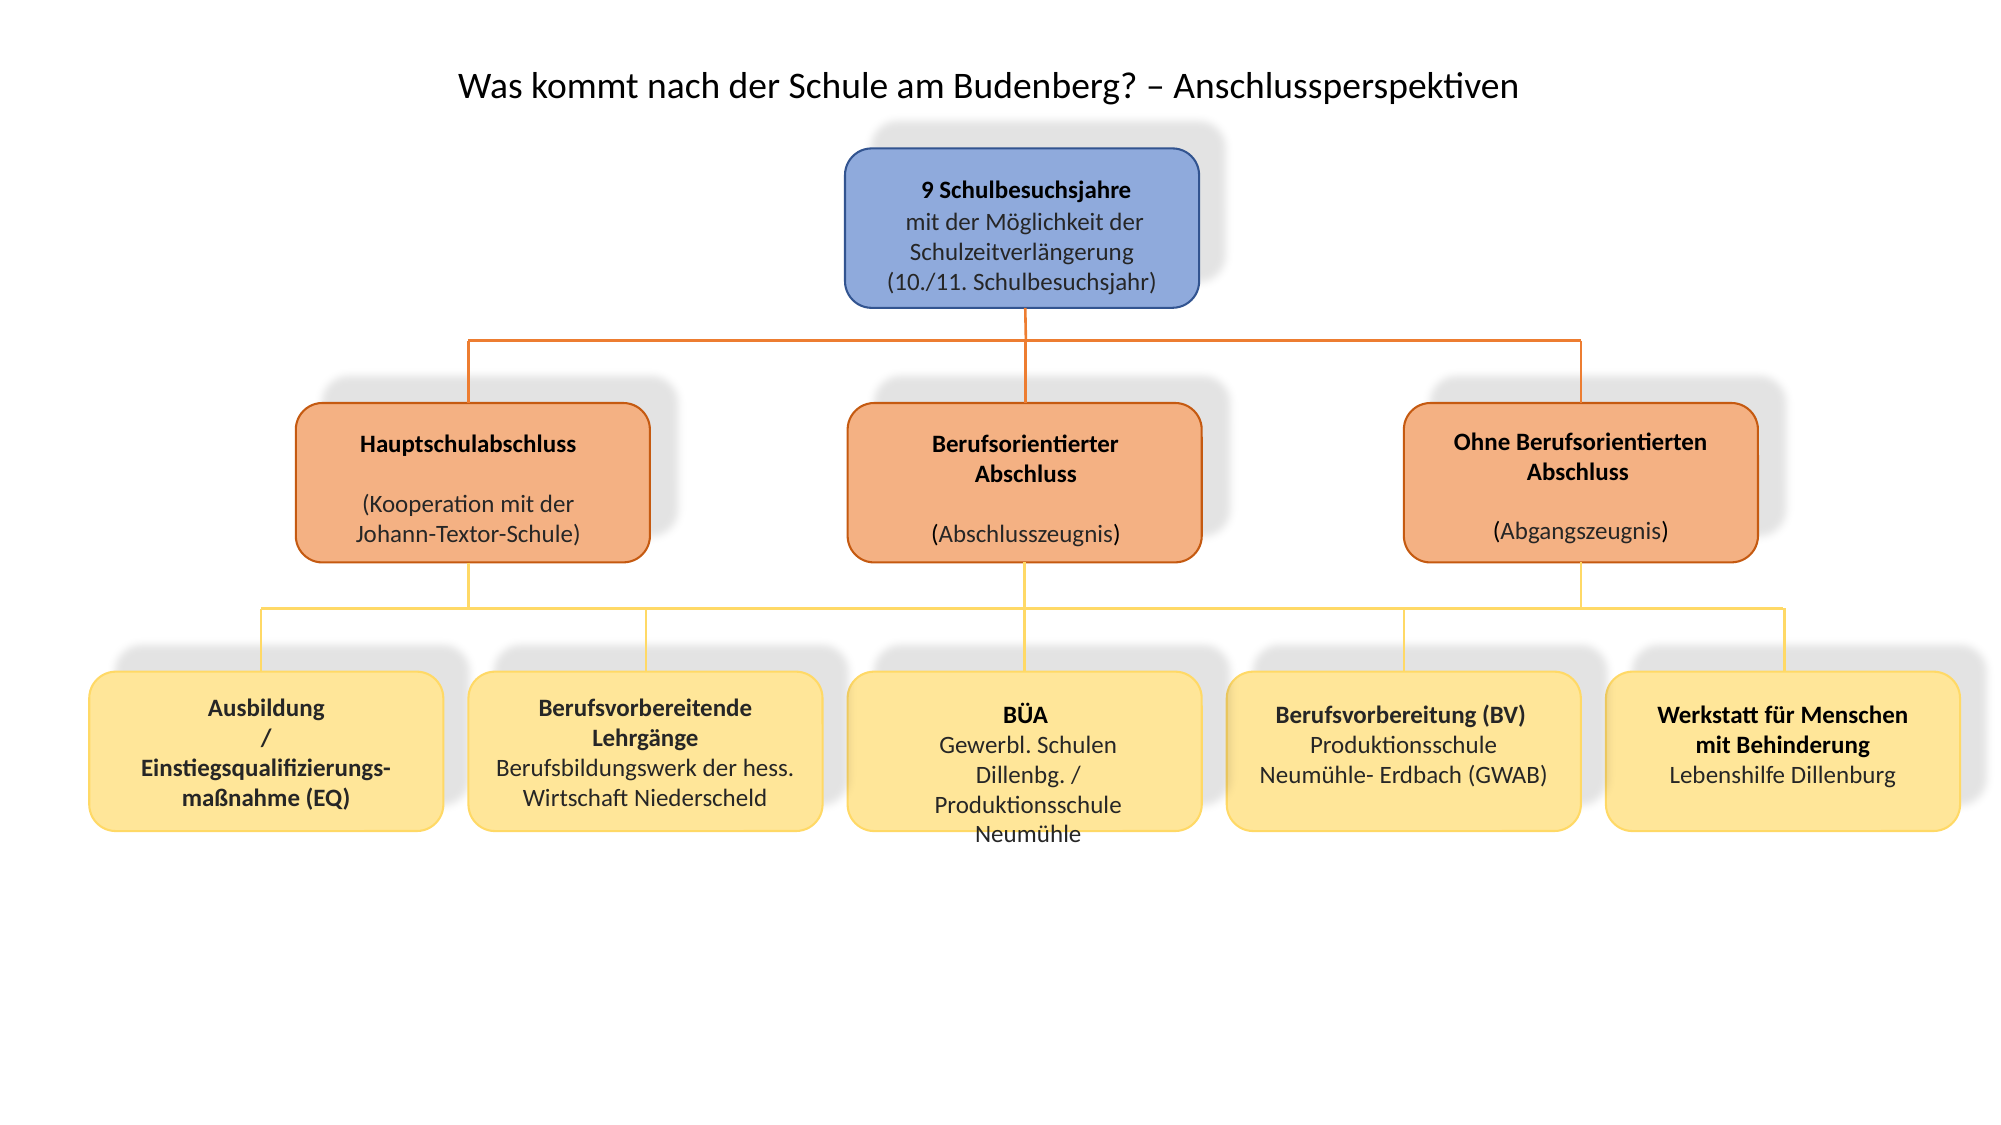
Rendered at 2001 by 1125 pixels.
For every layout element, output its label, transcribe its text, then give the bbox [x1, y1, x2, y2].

text_box [1604, 670, 1962, 833]
text_box [1225, 670, 1582, 833]
text_box Ohne Berufsorientierten Abschluss (Abgangszeugnis) [1421, 417, 1740, 553]
text_box Berufsvorbereitende Lehrgänge Berufsbildungswerk der hess. Wirtschaft Niederscheld [467, 670, 824, 833]
text_box Berufsorientierter Abschluss (Abschlusszeugnis) [866, 420, 1185, 555]
text_box Werkstatt für Menschen mit Behinderung Lebenshilfe Dillenburg [1623, 690, 1943, 796]
text_box Hauptschulabschluss (Kooperation mit der Johann-Textor-Schule) [309, 420, 628, 556]
text_box BÜA Gewerbl. Schulen Dillenbg. / Produktionsschule Neumühle [869, 690, 1188, 856]
text_box [1402, 401, 1760, 564]
text_box Ausbildung / Einstiegsqualifizierungs-maßnahme (EQ) [88, 670, 445, 833]
text_box [294, 401, 651, 564]
text_box [846, 401, 1203, 564]
text_box Berufsvorbereitung (BV) Produktionsschule Neumühle- Erdbach (GWAB) [1244, 690, 1563, 796]
text_box [846, 670, 1203, 832]
text_box 9 Schulbesuchsjahre mit der Möglichkeit der Schulzeitverlängerung (10./11. Schulbesuchsjahr) [843, 147, 1201, 309]
text_box Was kommt nach der Schule am Budenberg? – Anschlussperspektiven [443, 53, 1606, 114]
